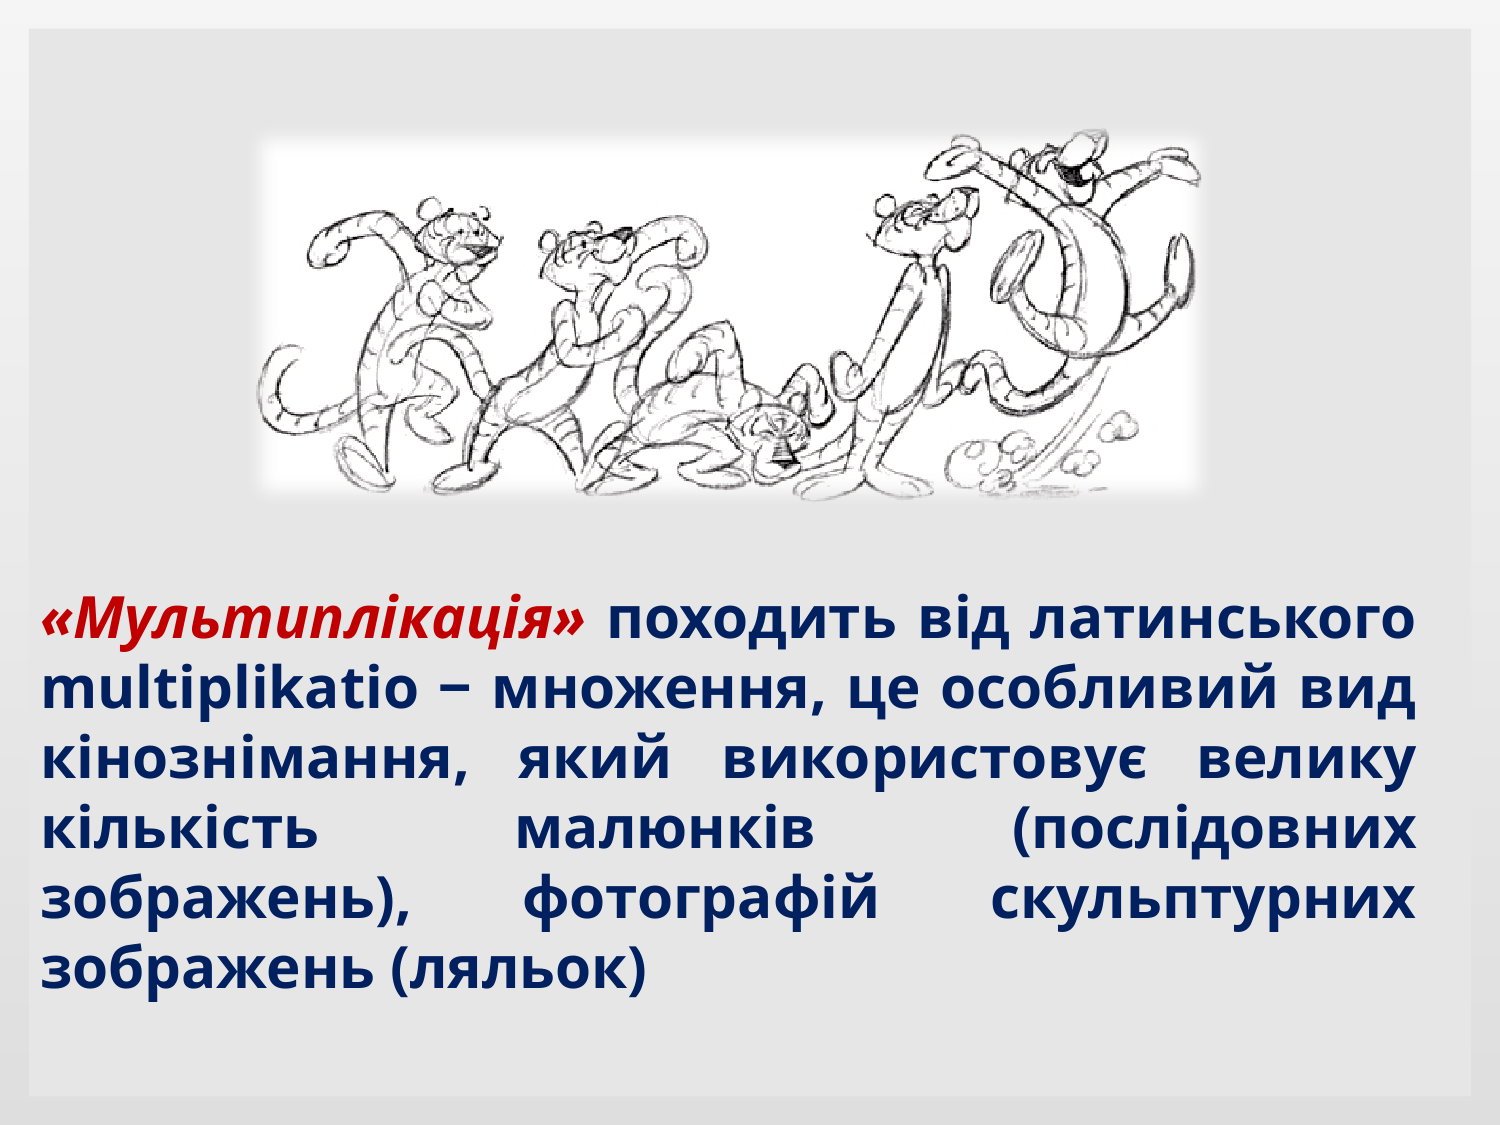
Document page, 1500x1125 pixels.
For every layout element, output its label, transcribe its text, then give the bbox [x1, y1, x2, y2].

text_box «Мультиплікація» походить від латинського multiplikatio ‒ множення, це особливий вид кінознімання, який використовує велику кількість малюнків (послідовних зображень), фотографій скульптурних зображень (ляльок) [25, 573, 1432, 1008]
picture [243, 122, 1214, 508]
